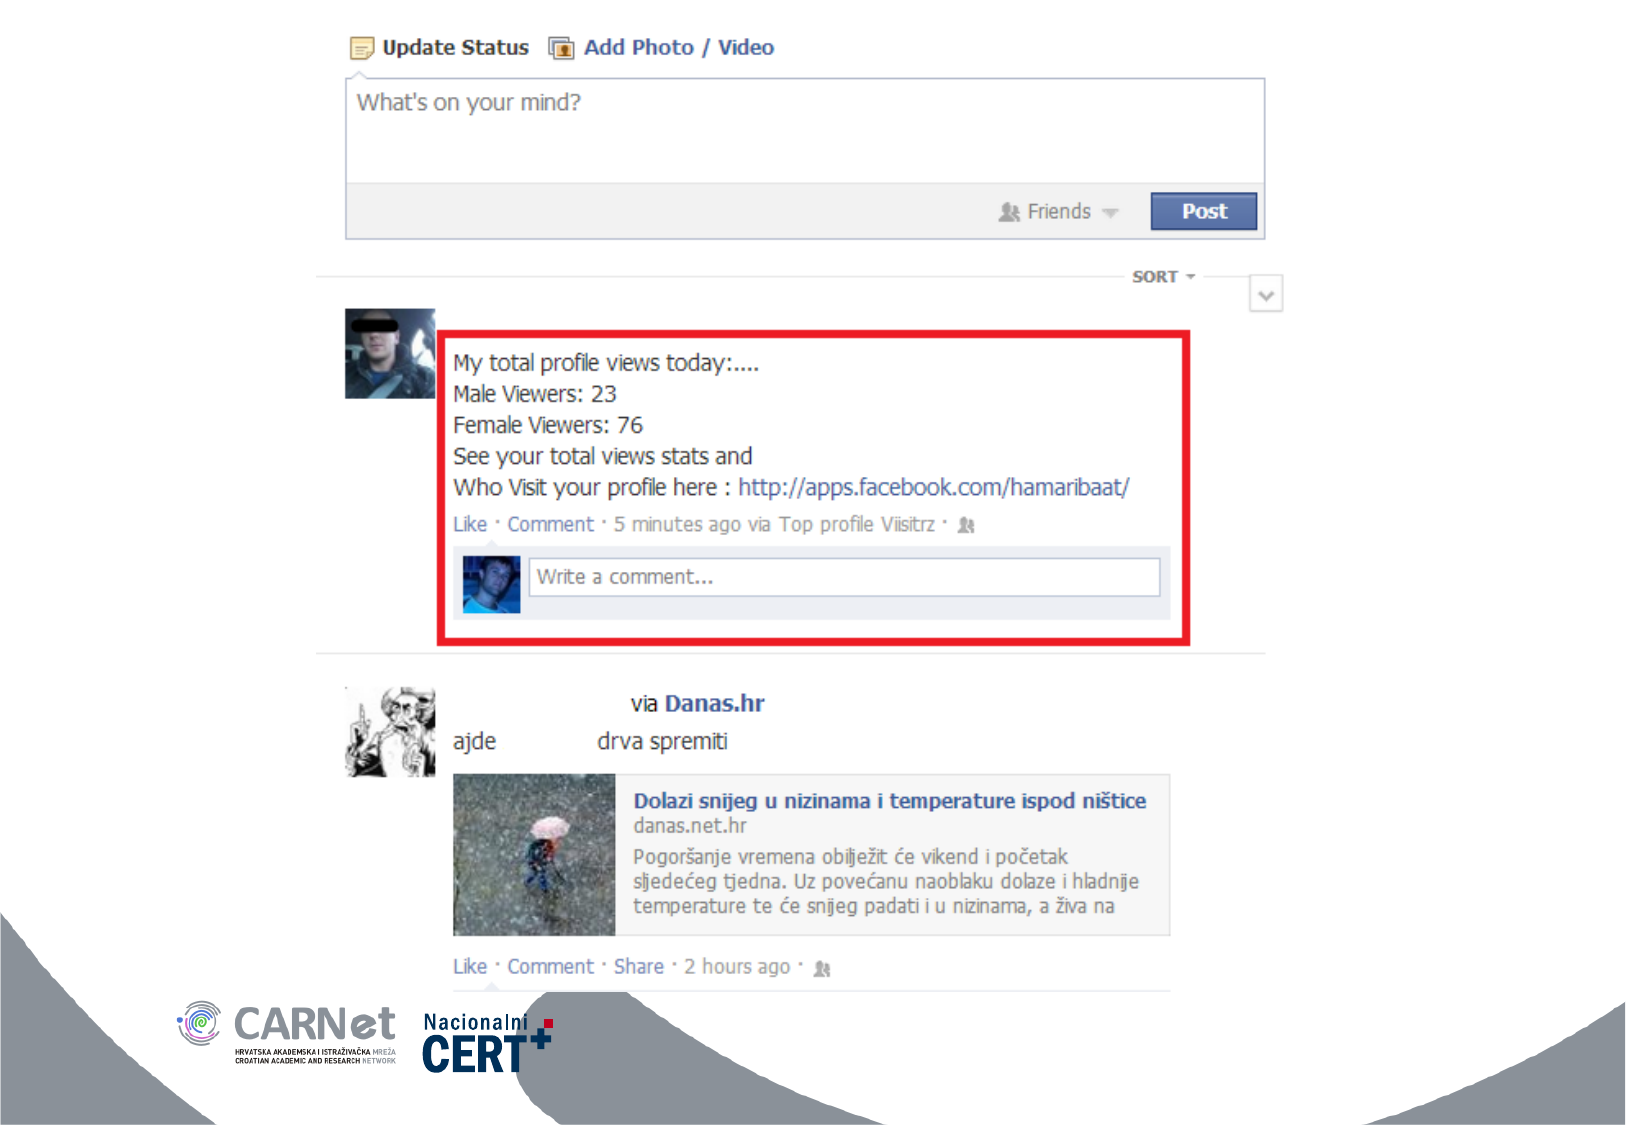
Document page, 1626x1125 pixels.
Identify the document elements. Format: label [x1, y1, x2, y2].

list [316, 18, 1297, 992]
picture [0, 0, 1626, 1125]
